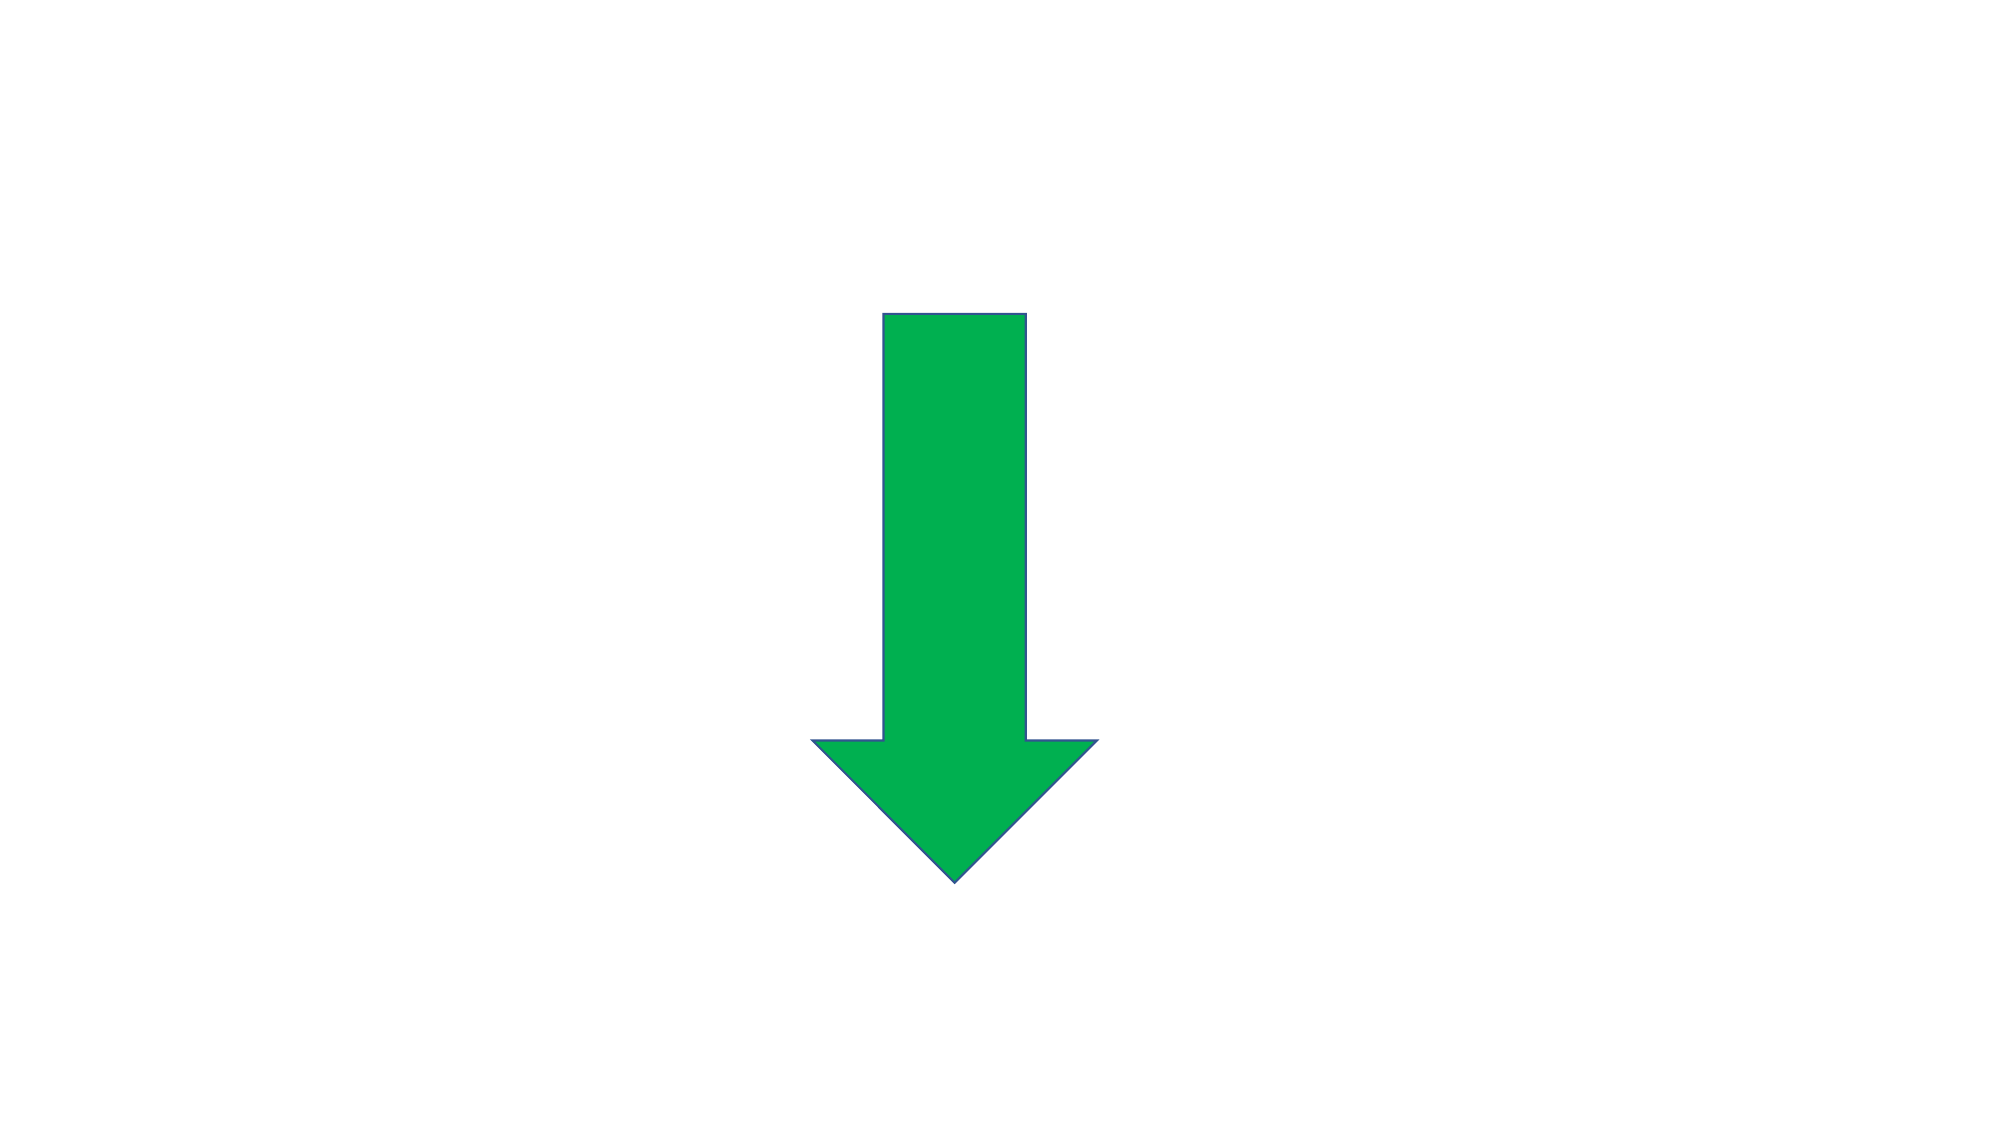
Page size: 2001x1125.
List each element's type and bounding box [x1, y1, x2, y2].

text_box [809, 312, 1100, 885]
